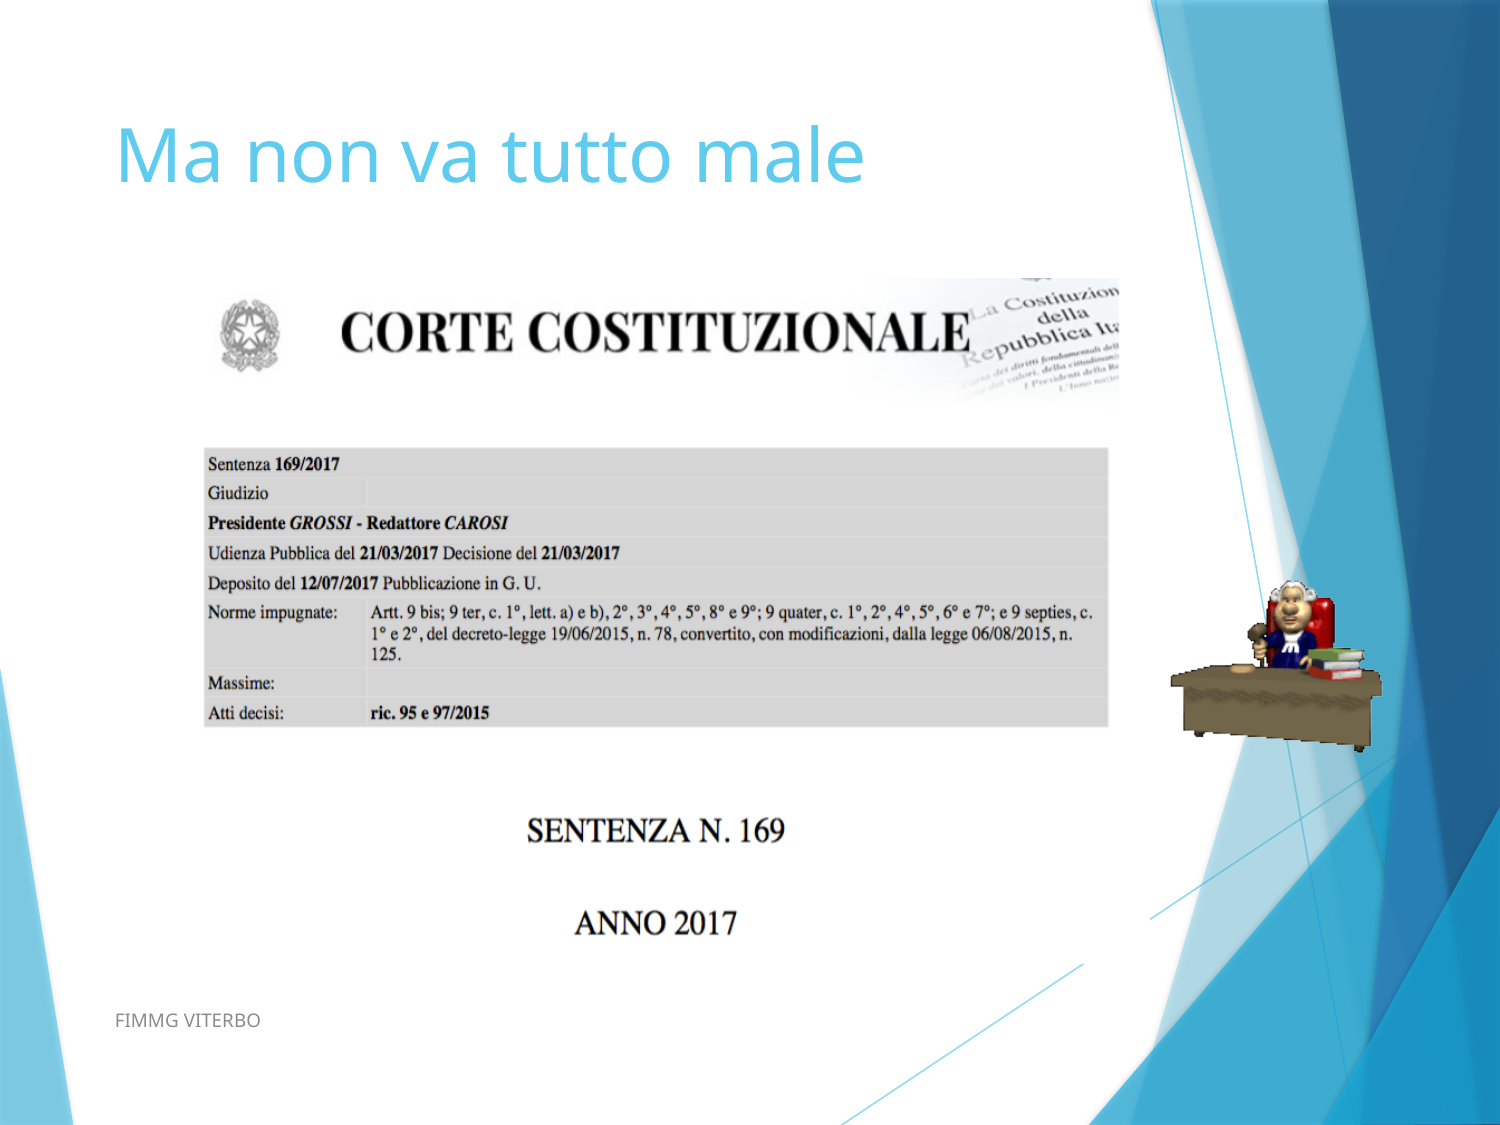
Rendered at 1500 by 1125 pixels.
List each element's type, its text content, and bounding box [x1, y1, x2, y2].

title Ma non va tutto male [99, 99, 1142, 256]
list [158, 278, 1151, 965]
footer FIMMG VITERBO [99, 991, 859, 1051]
picture [1162, 557, 1399, 762]
